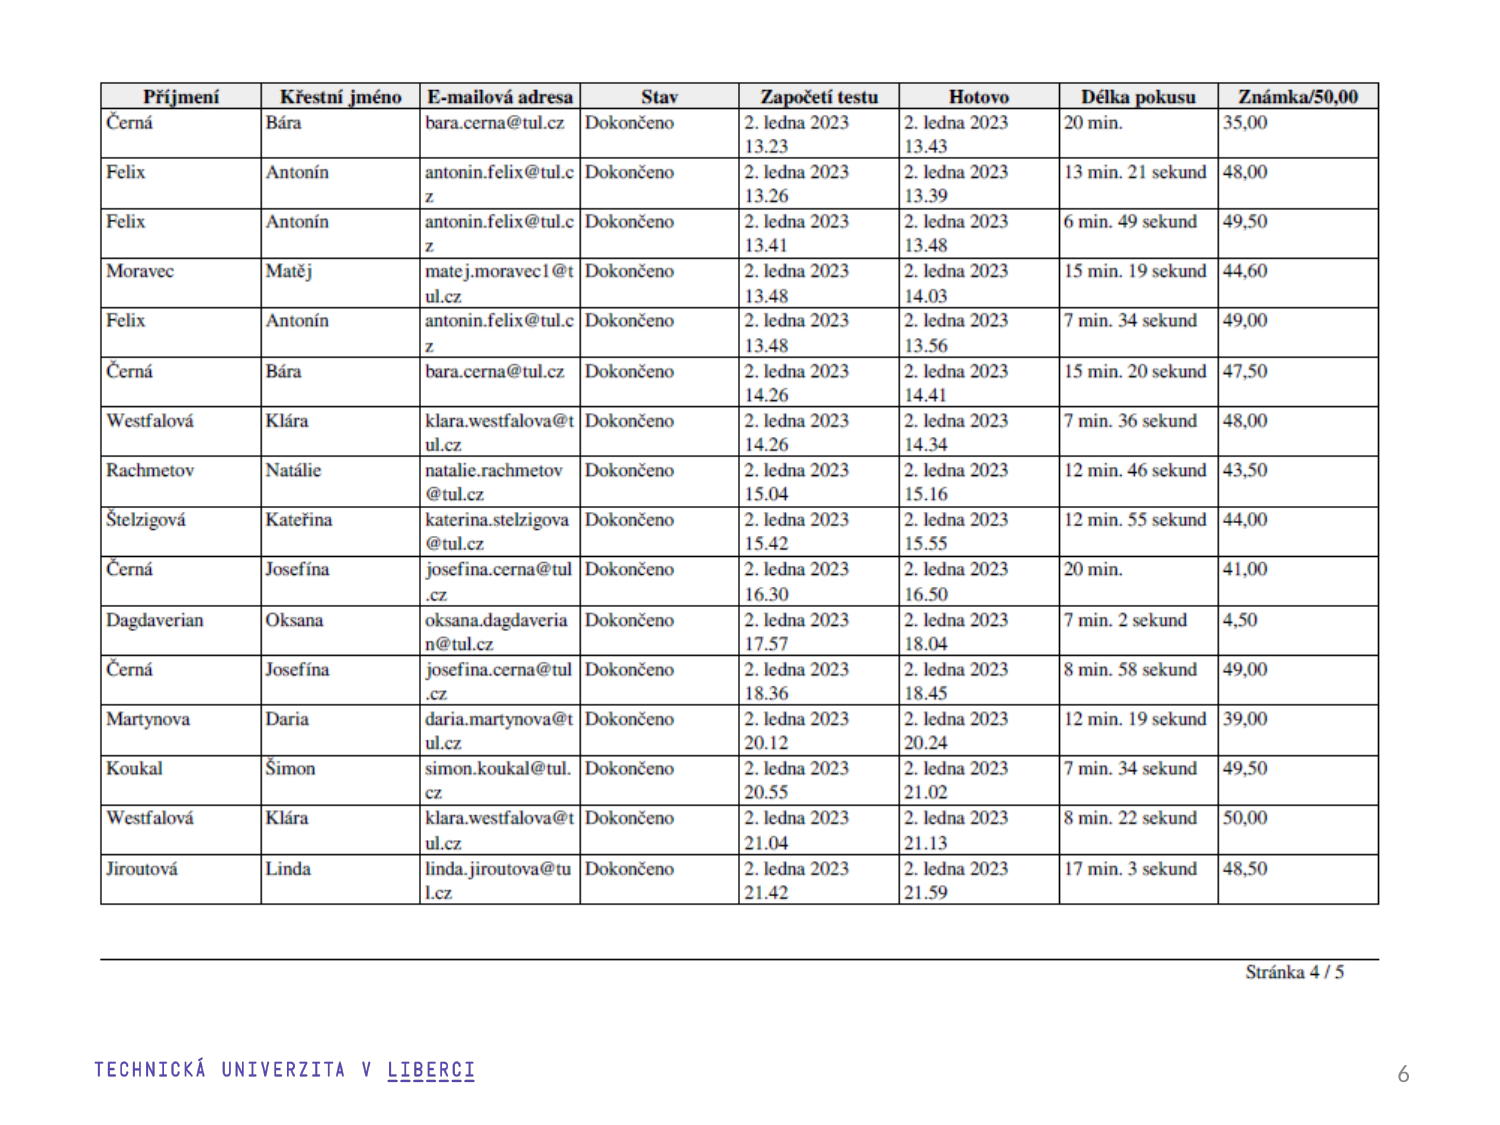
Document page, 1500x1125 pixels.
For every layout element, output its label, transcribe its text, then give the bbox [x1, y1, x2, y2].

picture [94, 1056, 488, 1091]
picture [81, 63, 1399, 1004]
slide_number 6 [1074, 1042, 1425, 1103]
